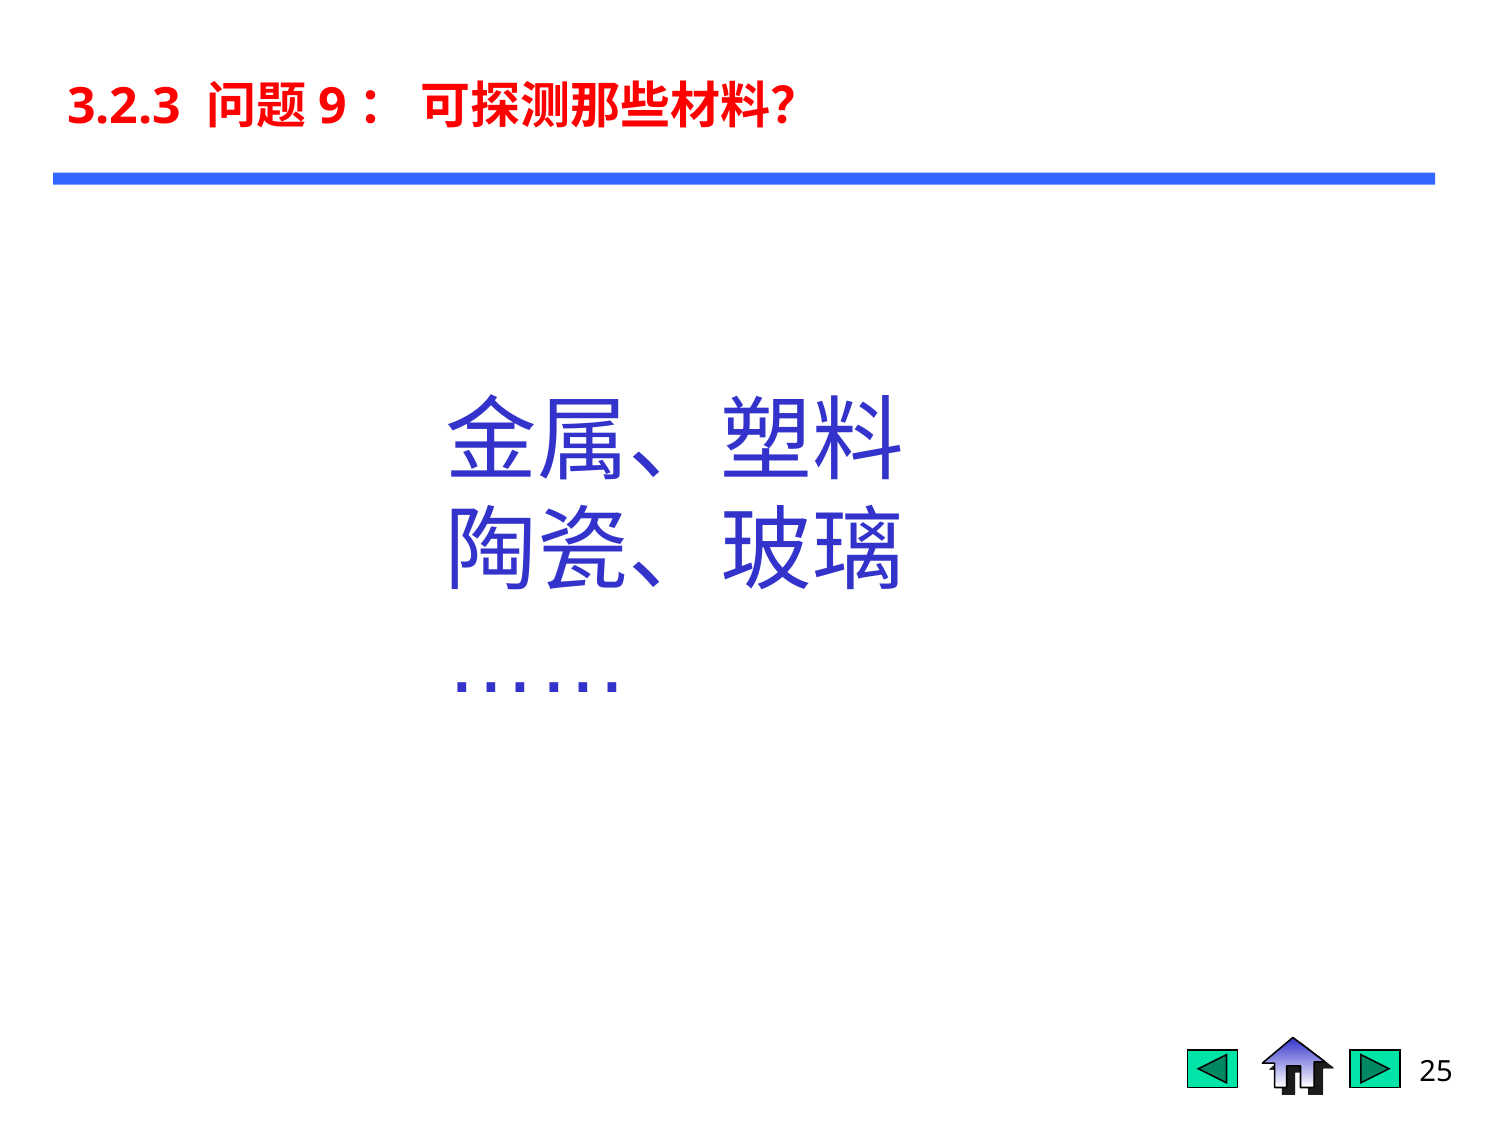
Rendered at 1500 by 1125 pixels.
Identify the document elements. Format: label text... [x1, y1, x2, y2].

text_box 3.2.3 问题9： 可探测那些材料？ [52, 66, 847, 142]
text_box 金属、塑料 陶瓷、玻璃 …… [430, 373, 963, 829]
slide_number 25 [1154, 1023, 1468, 1100]
